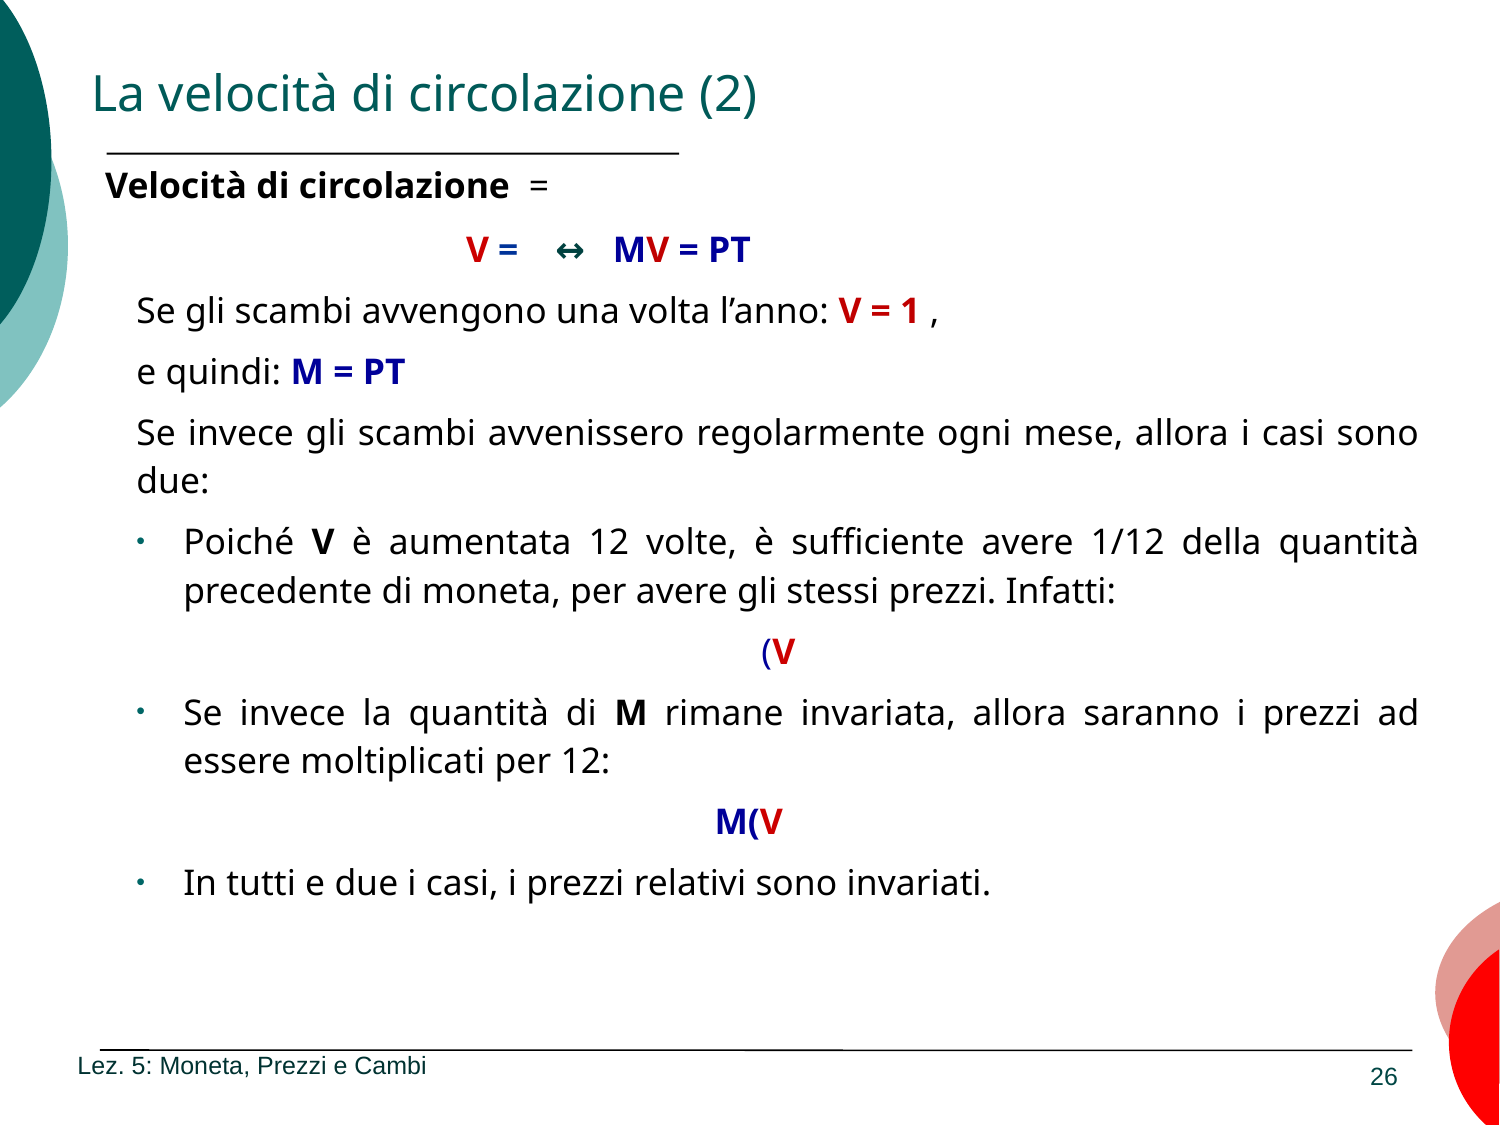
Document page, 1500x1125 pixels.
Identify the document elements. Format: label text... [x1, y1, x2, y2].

title La velocità di circolazione (2) [76, 54, 1253, 129]
footer Lez. 5: Moneta, Prezzi e Cambi [62, 1049, 701, 1088]
text_box [150, 200, 1388, 988]
